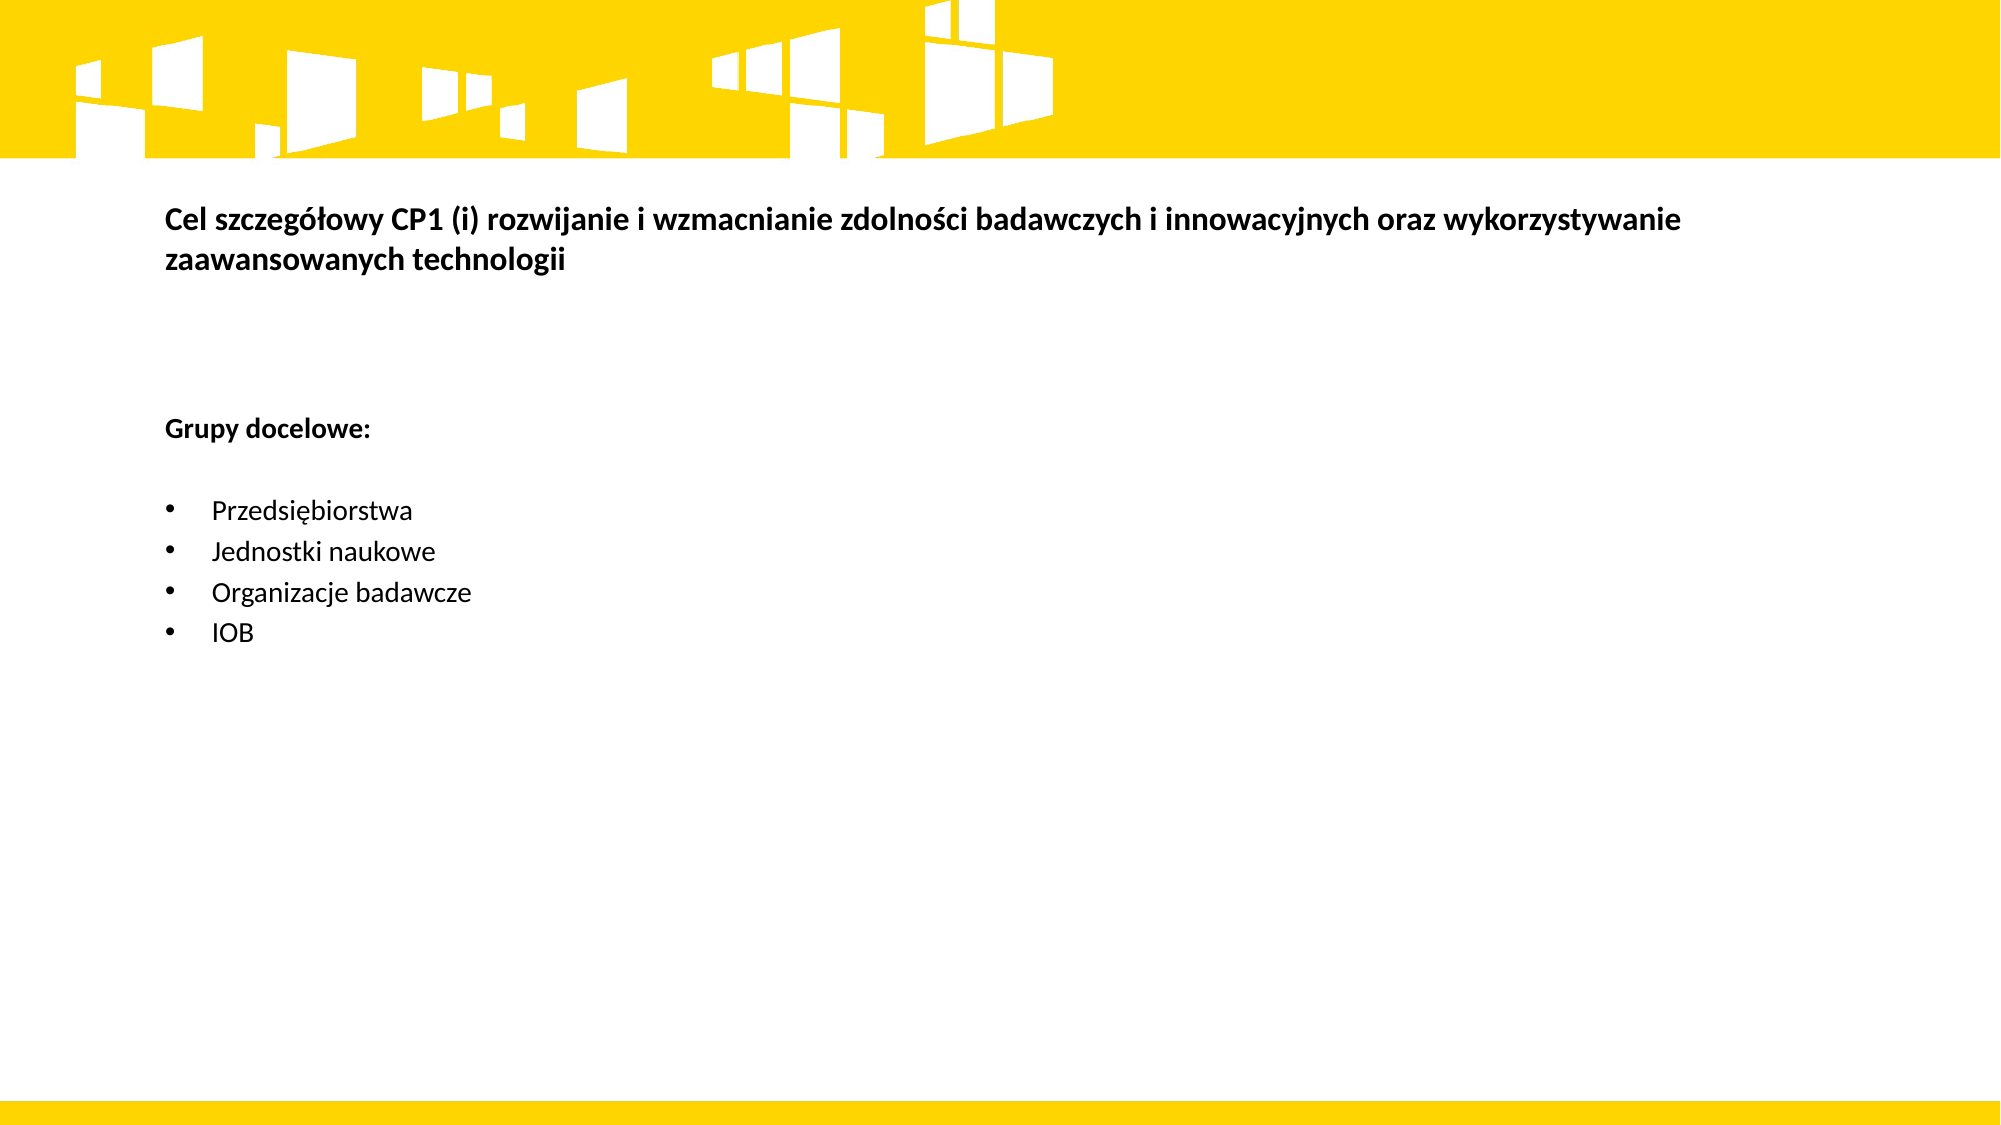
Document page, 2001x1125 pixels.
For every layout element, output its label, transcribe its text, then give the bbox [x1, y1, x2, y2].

picture [0, 0, 2001, 1125]
subtitle Grupy docelowe: Przedsiębiorstwa Jednostki naukowe Organizacje badawcze IOB [150, 402, 1850, 723]
title Cel szczegółowy CP1 (i) rozwijanie i wzmacnianie zdolności badawczych i innowacyjnych oraz wykorzystywanie zaawansowanych technologii [150, 164, 1850, 350]
